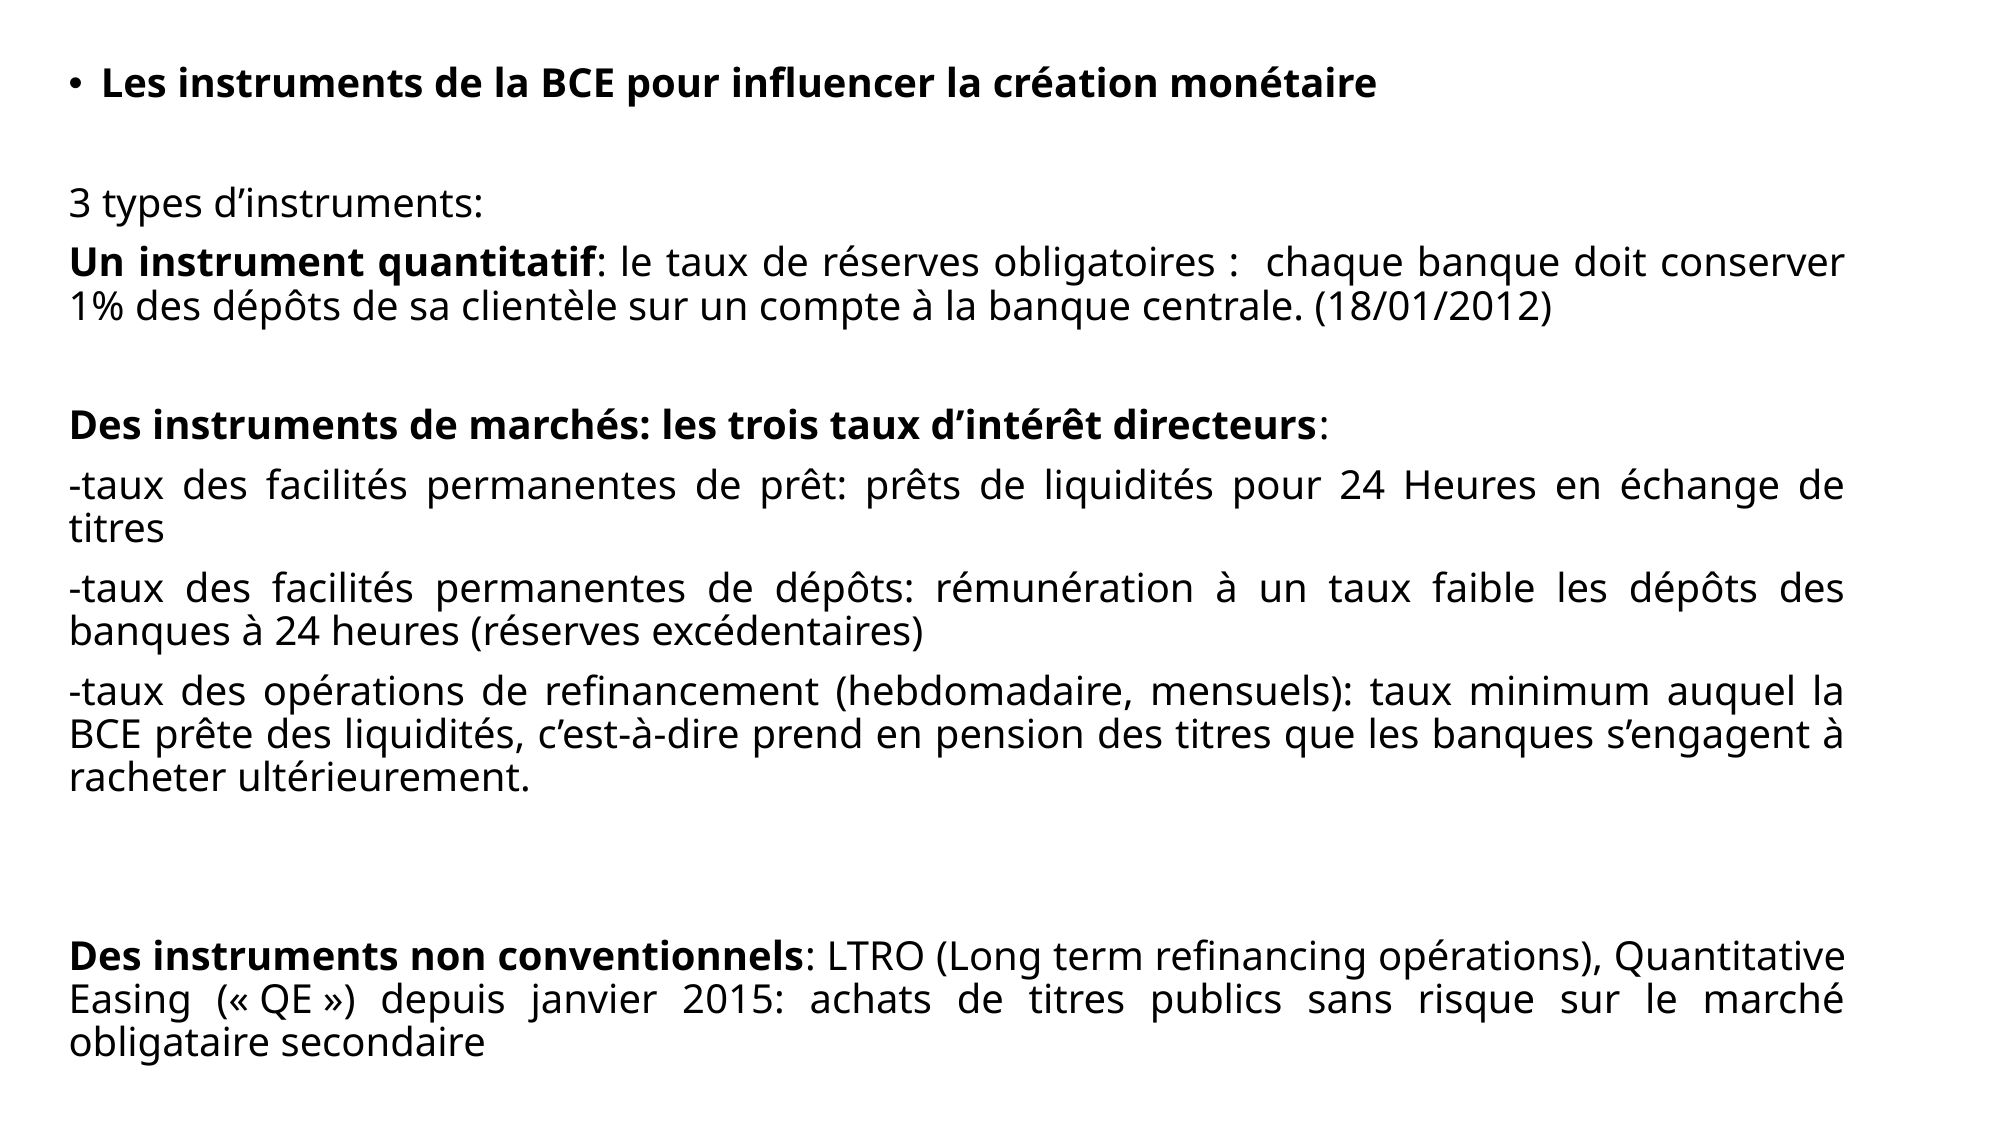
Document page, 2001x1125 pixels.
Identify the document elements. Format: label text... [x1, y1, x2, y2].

list Les instruments de la BCE pour influencer la création monétaire 3 types d’instruments: Un instrument quantitatif: le taux de réserves obligatoires : chaque banque doit conserver 1% des dépôts de sa clientèle sur un compte à la banque centrale. (18/01/2012) Des instruments de marchés: les trois taux d’intérêt directeurs: -taux des facilités permanentes de prêt: prêts de liquidités pour 24 Heures en échange de titres -taux des facilités permanentes de dépôts: rémunération à un taux faible les dépôts des banques à 24 heures (réserves excédentaires) -taux des opérations de refinancement (hebdomadaire, mensuels): taux minimum auquel la BCE prête des liquidités, c’est-à-dire prend en pension des titres que les banques s’engagent à racheter ultérieurement. Des instruments non conventionnels: LTRO (Long term refinancing opérations), Quantitative Easing (« QE ») depuis janvier 2015: achats de titres publics sans risque sur le marché obligataire secondaire [53, 55, 1863, 1083]
